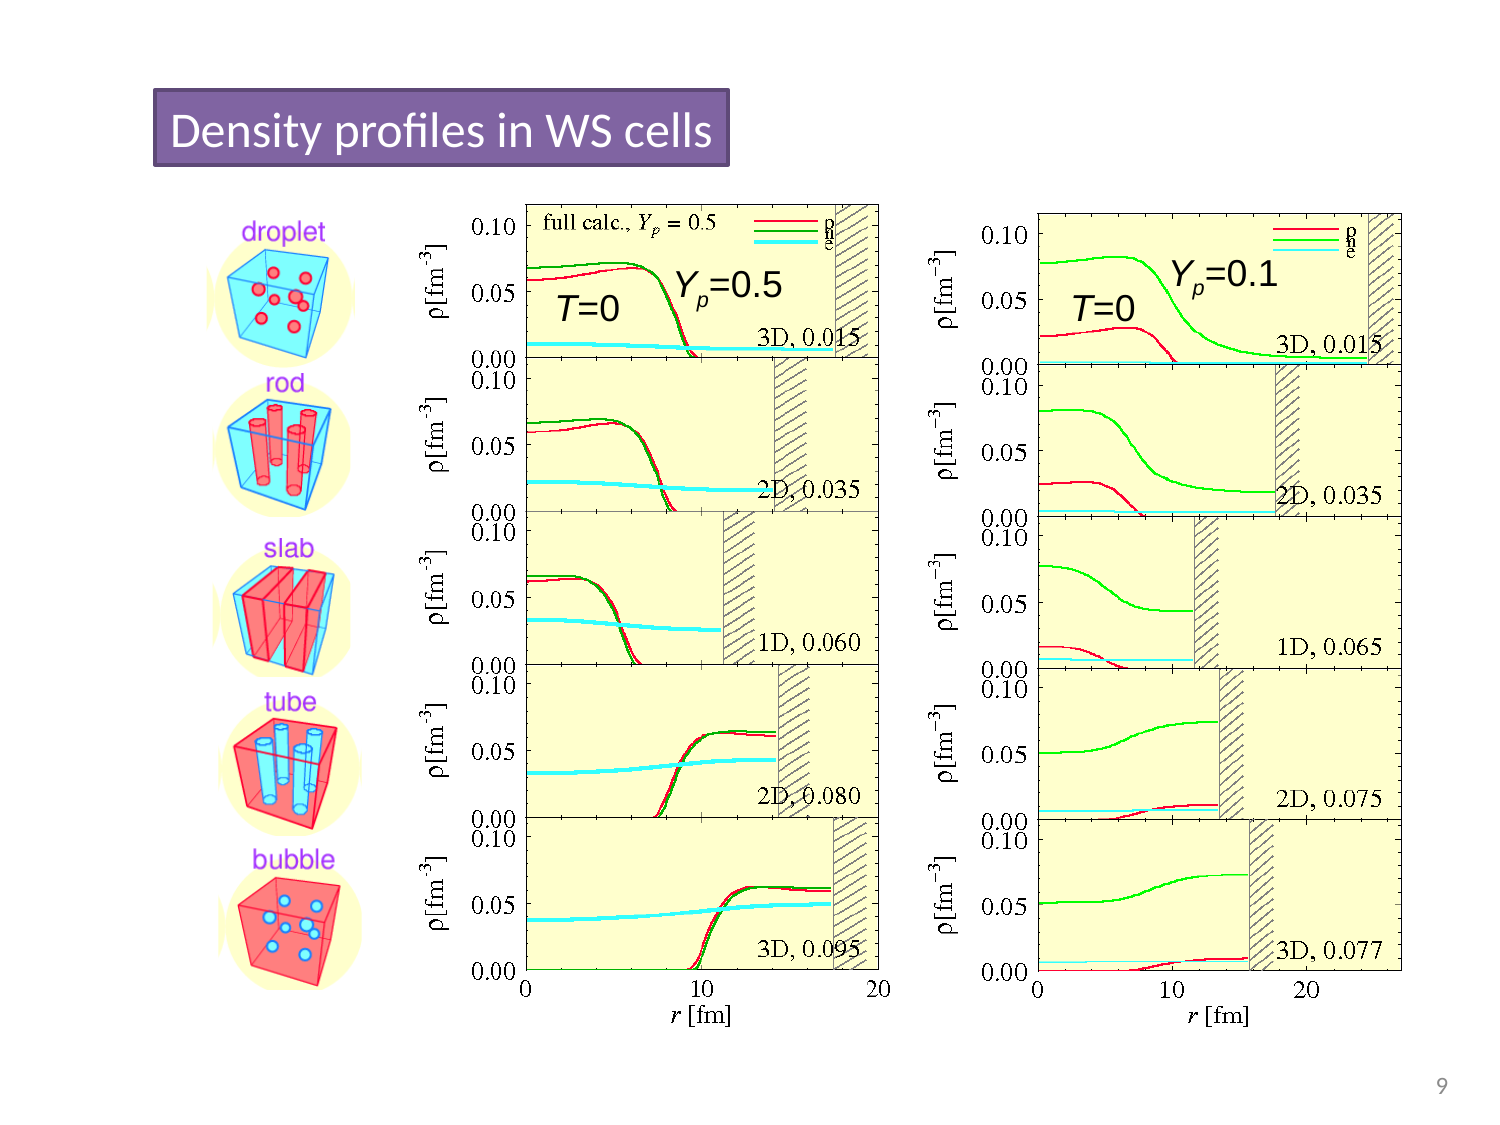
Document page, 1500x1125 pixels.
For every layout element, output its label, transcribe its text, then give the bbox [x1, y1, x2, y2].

picture [206, 207, 356, 517]
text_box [409, 195, 891, 1041]
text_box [913, 195, 1419, 1041]
slide_number 9 [1113, 1054, 1464, 1115]
picture [218, 845, 362, 990]
picture [218, 692, 362, 836]
text_box Density profiles in WS cells [153, 88, 730, 167]
picture [212, 538, 351, 678]
